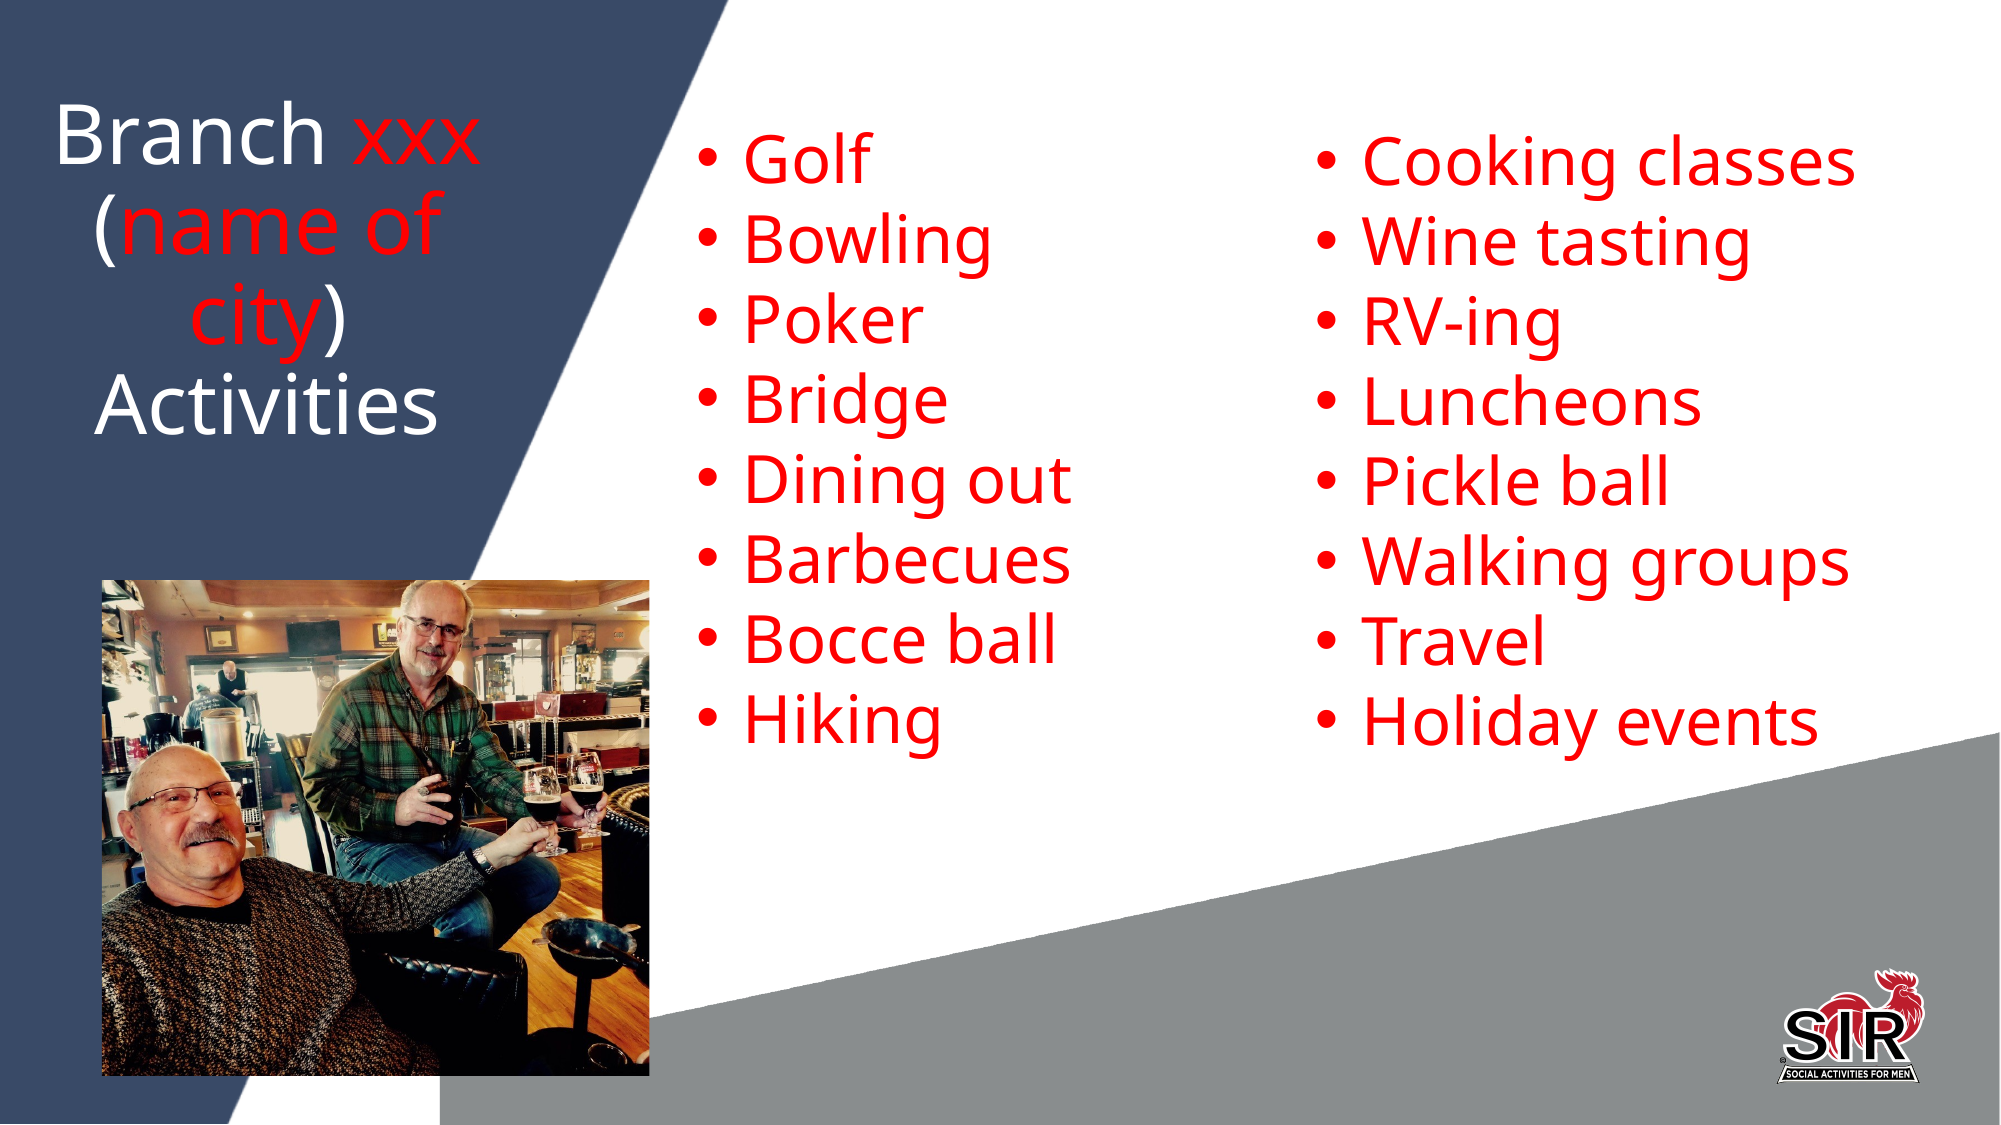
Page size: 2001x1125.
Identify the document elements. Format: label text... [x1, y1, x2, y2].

picture [0, 0, 925, 1124]
text_box Cooking classes Wine tasting RV-ing Luncheons Pickle ball Walking groups Travel Holiday events [1300, 111, 1892, 732]
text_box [439, 732, 2000, 1125]
title Branch xxx (name of city) Activities [21, 73, 515, 193]
text_box Golf Bowling Poker Bridge Dining out Barbecues Bocce ball Hiking [681, 109, 1273, 732]
